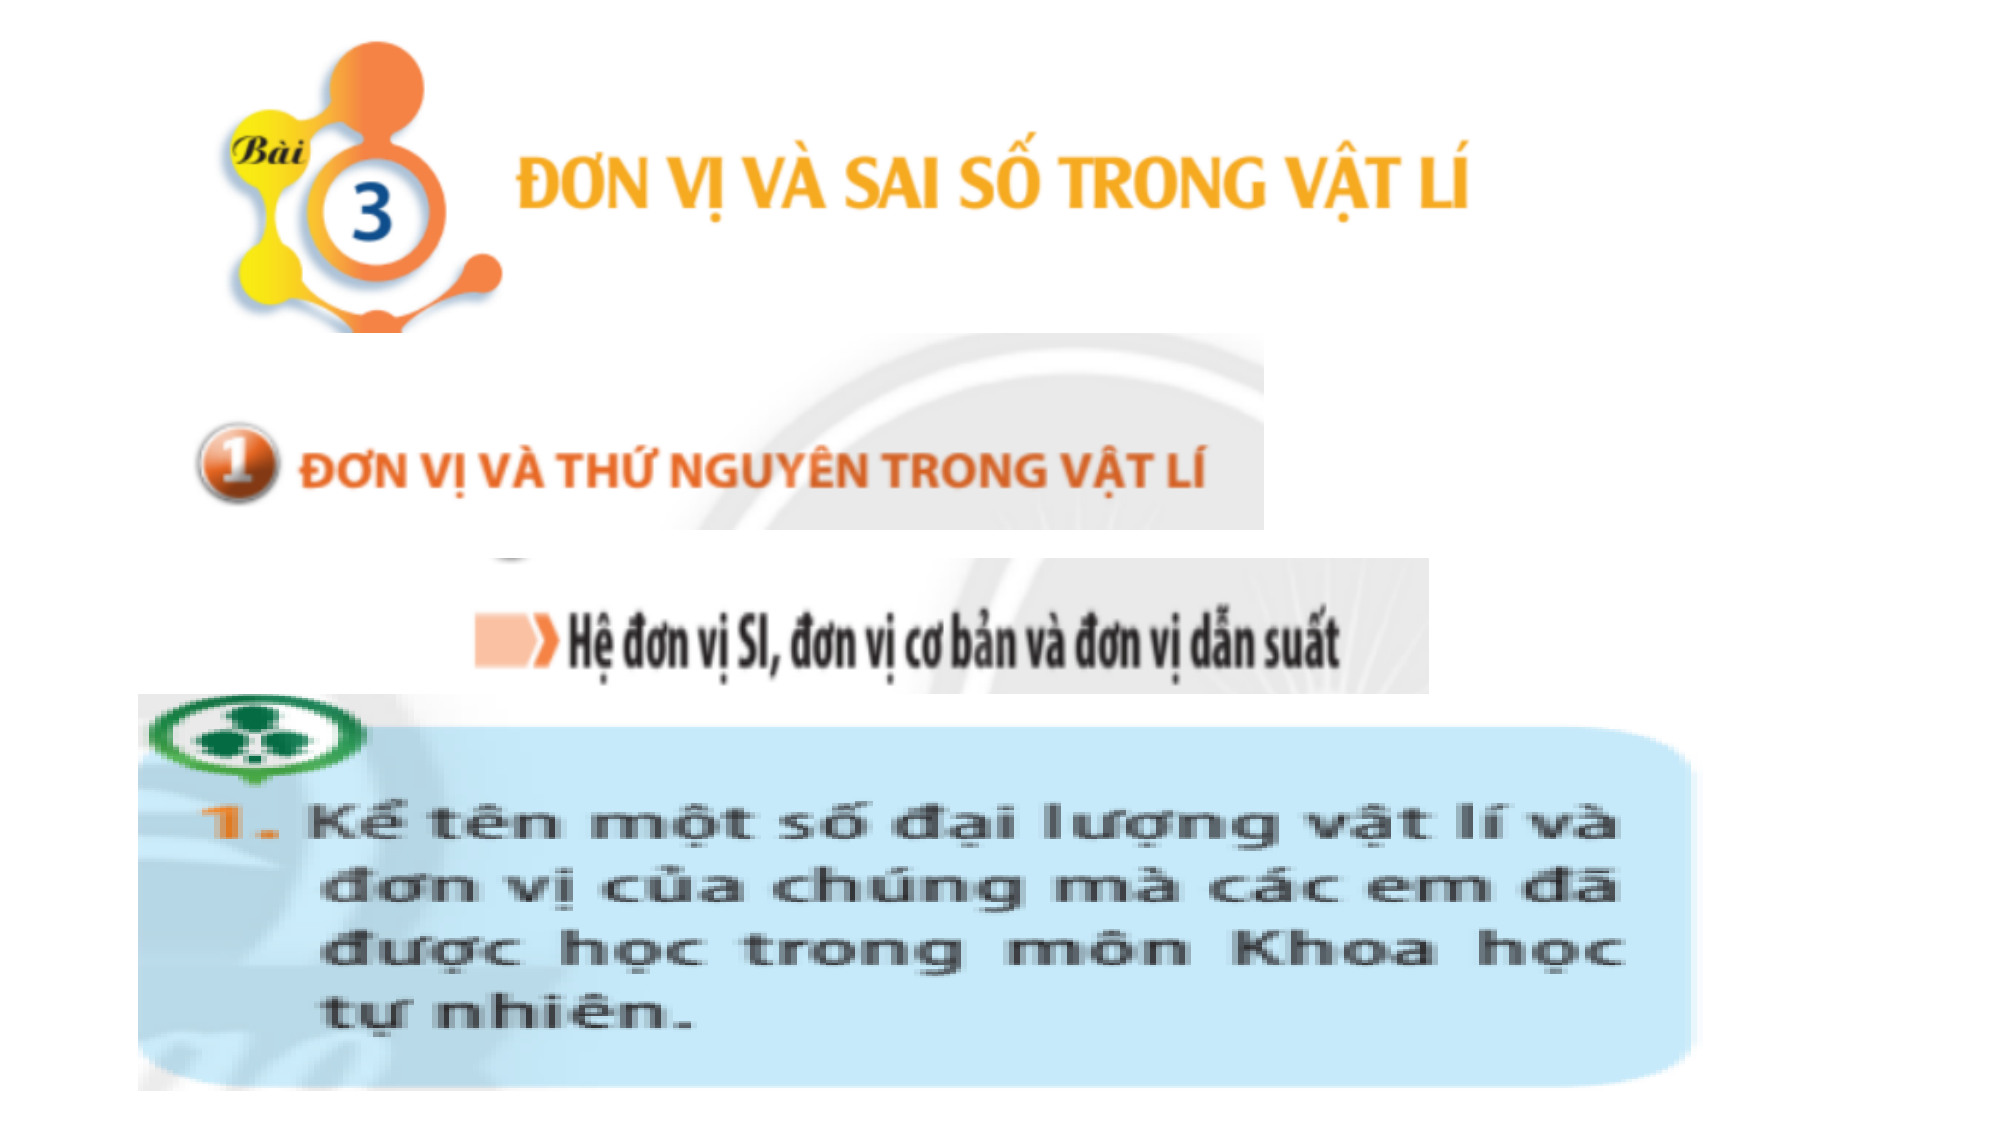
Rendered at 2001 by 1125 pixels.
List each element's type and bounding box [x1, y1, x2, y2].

picture [138, 558, 1727, 1091]
picture [138, 34, 1523, 530]
